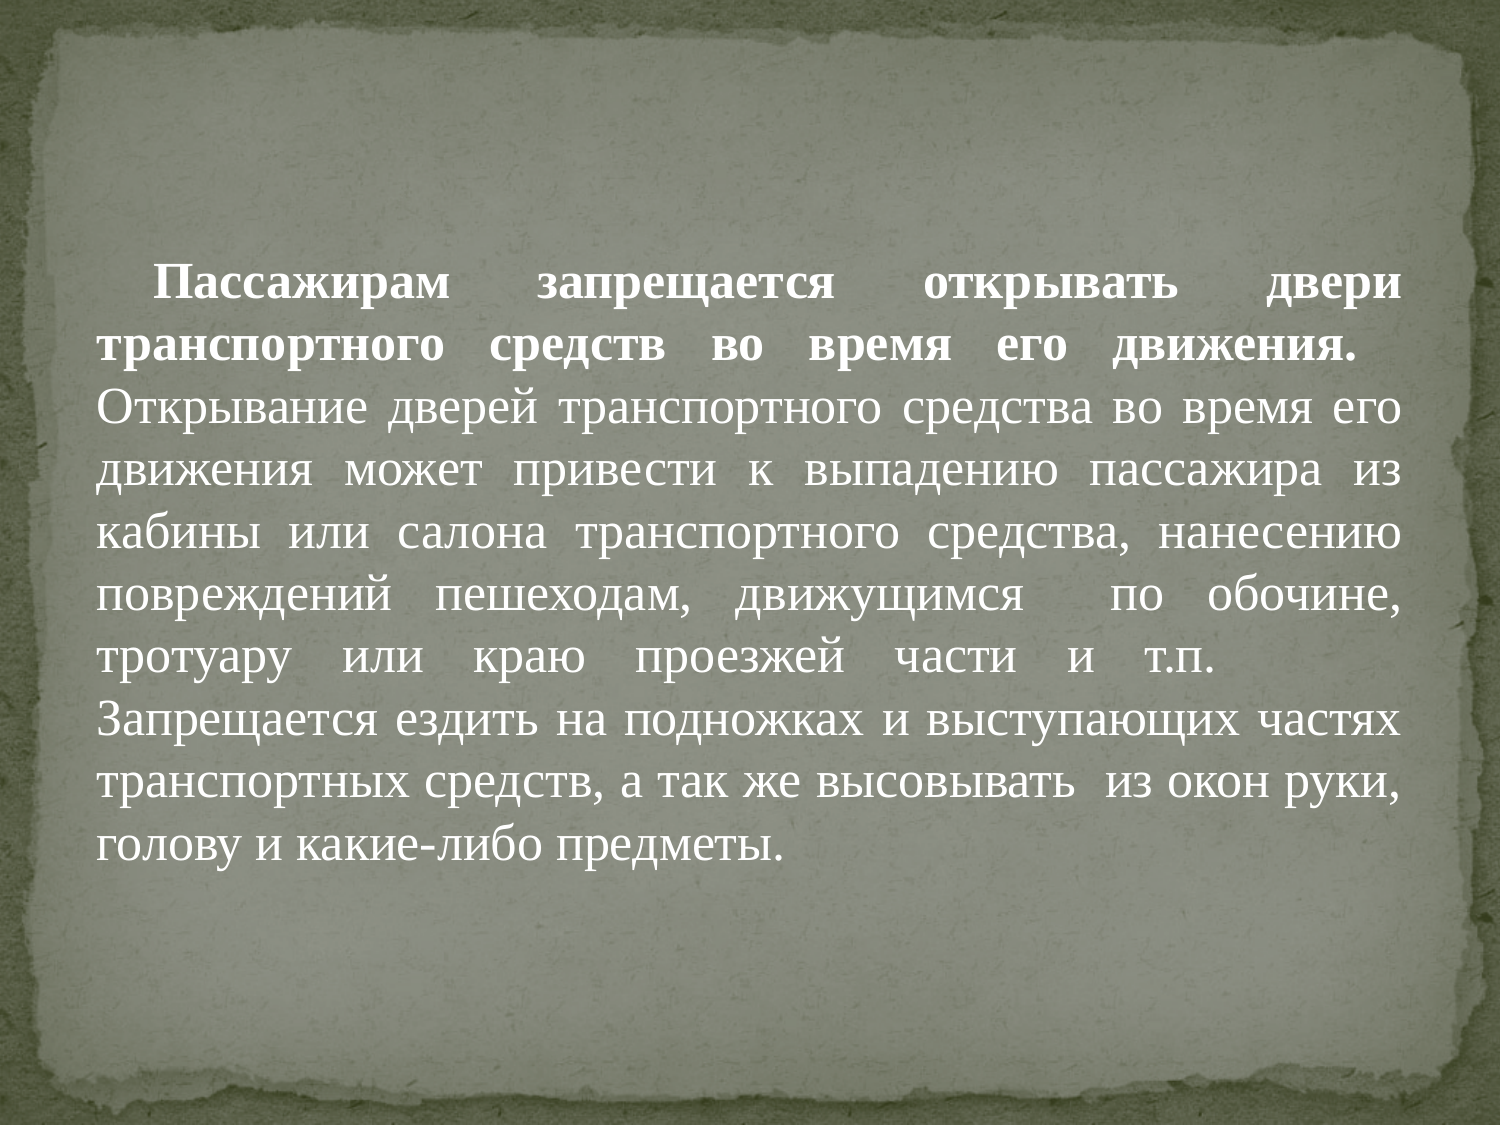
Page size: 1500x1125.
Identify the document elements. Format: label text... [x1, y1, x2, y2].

text_box Пассажирам запрещается открывать двери транспортного средств во время его движения. Открывание дверей транспортного средства во время его движе­ния может привести к выпадению пассажира из кабины или салона транс­портного средства, нанесению повреждений пешеходам, движущимся по обочине, тротуару или краю проезжей части и т.п. Запрещается ездить на подножках и выступающих частях транспортных средств, а так же высовывать из окон руки, голову и какие-либо предметы. [81, 238, 1418, 879]
